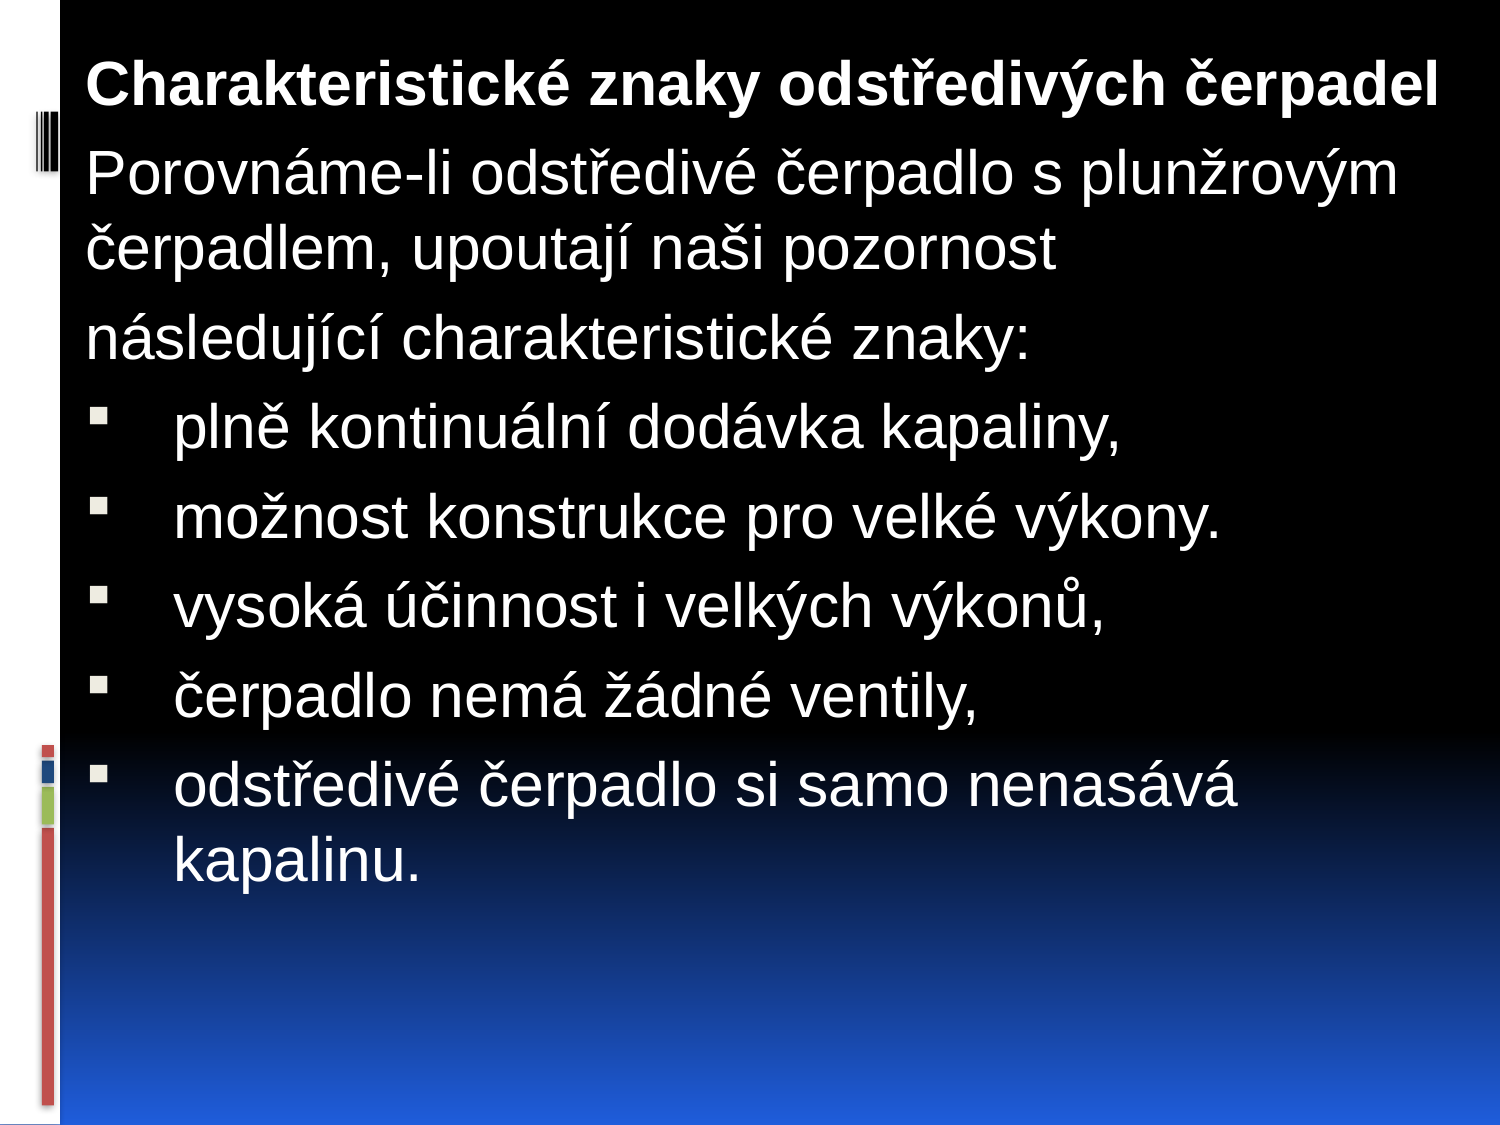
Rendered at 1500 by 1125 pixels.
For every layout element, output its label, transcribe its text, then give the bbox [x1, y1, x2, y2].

list Charakteristické znaky odstředivých čerpadel Porovnáme-li odstředivé čerpadlo s plunžrovým čerpadlem, upoutají naši pozornost následující charakteristické znaky: plně kontinuální dodávka kapaliny, možnost konstrukce pro velké výkony. vysoká účinnost i velkých výkonů, čerpadlo nemá žádné ventily, odstředivé čerpadlo si samo nenasává kapalinu. [70, 35, 1465, 1090]
